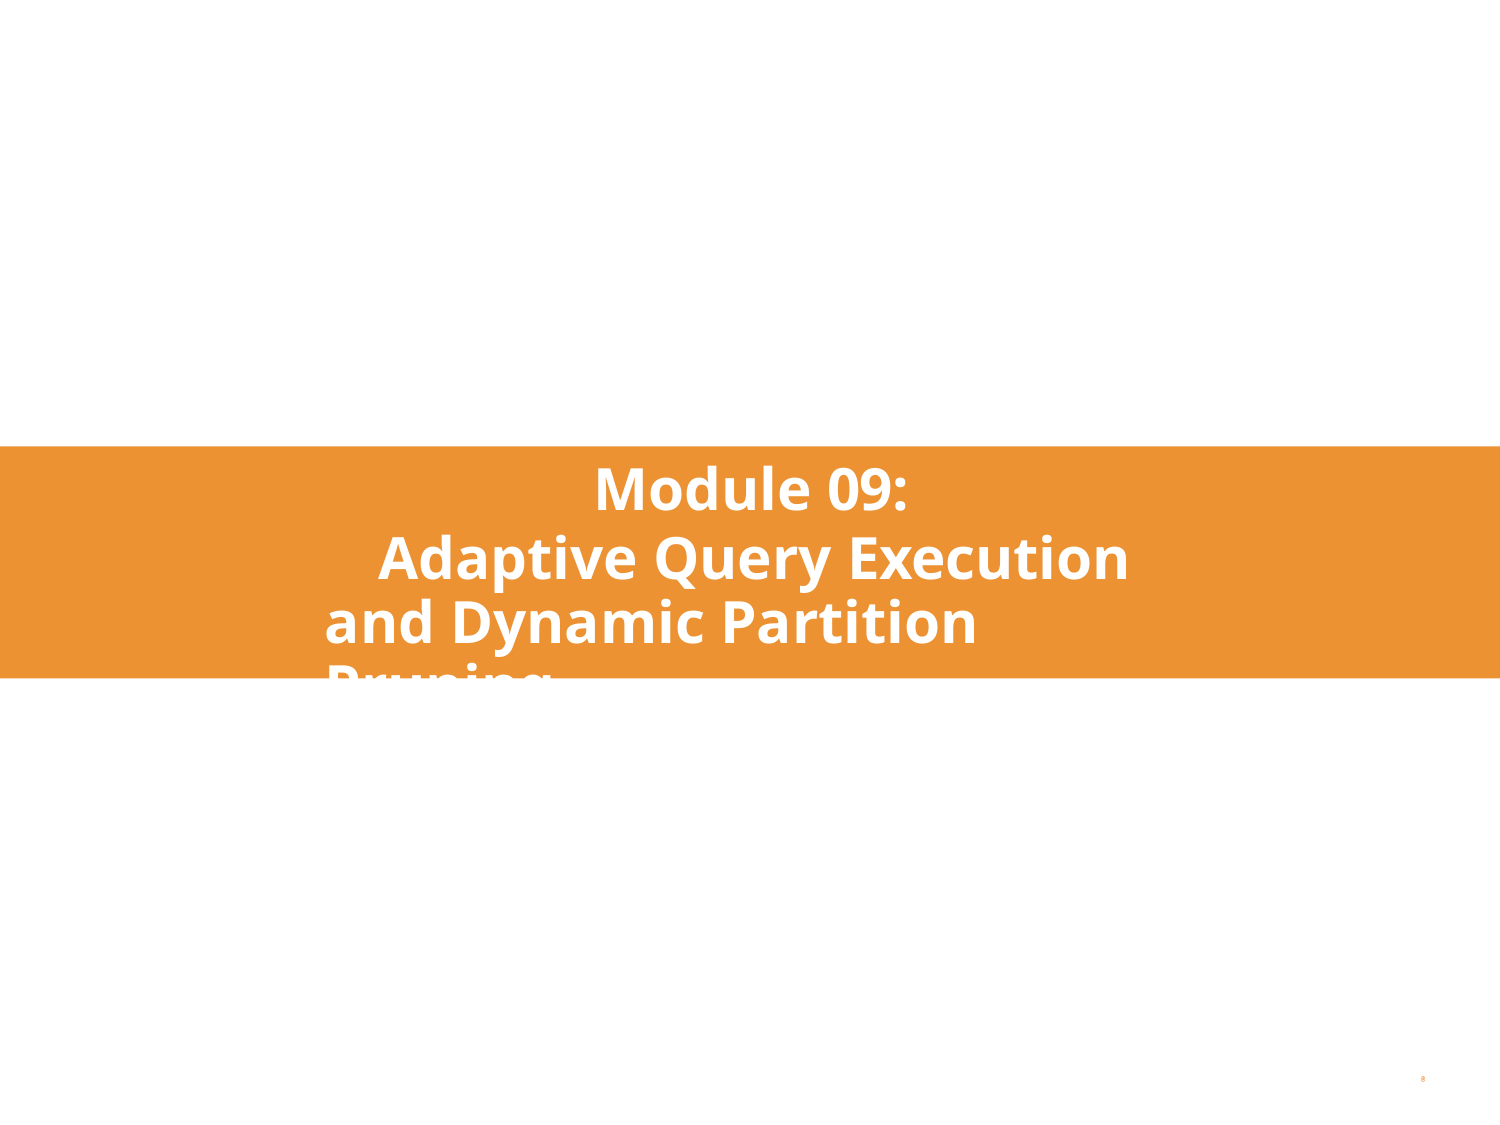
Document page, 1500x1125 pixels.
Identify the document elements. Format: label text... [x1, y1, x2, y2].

title Module 09: Adaptive Query Execution and Dynamic Partition Pruning [322, 453, 1176, 720]
text_box [0, 446, 1500, 679]
